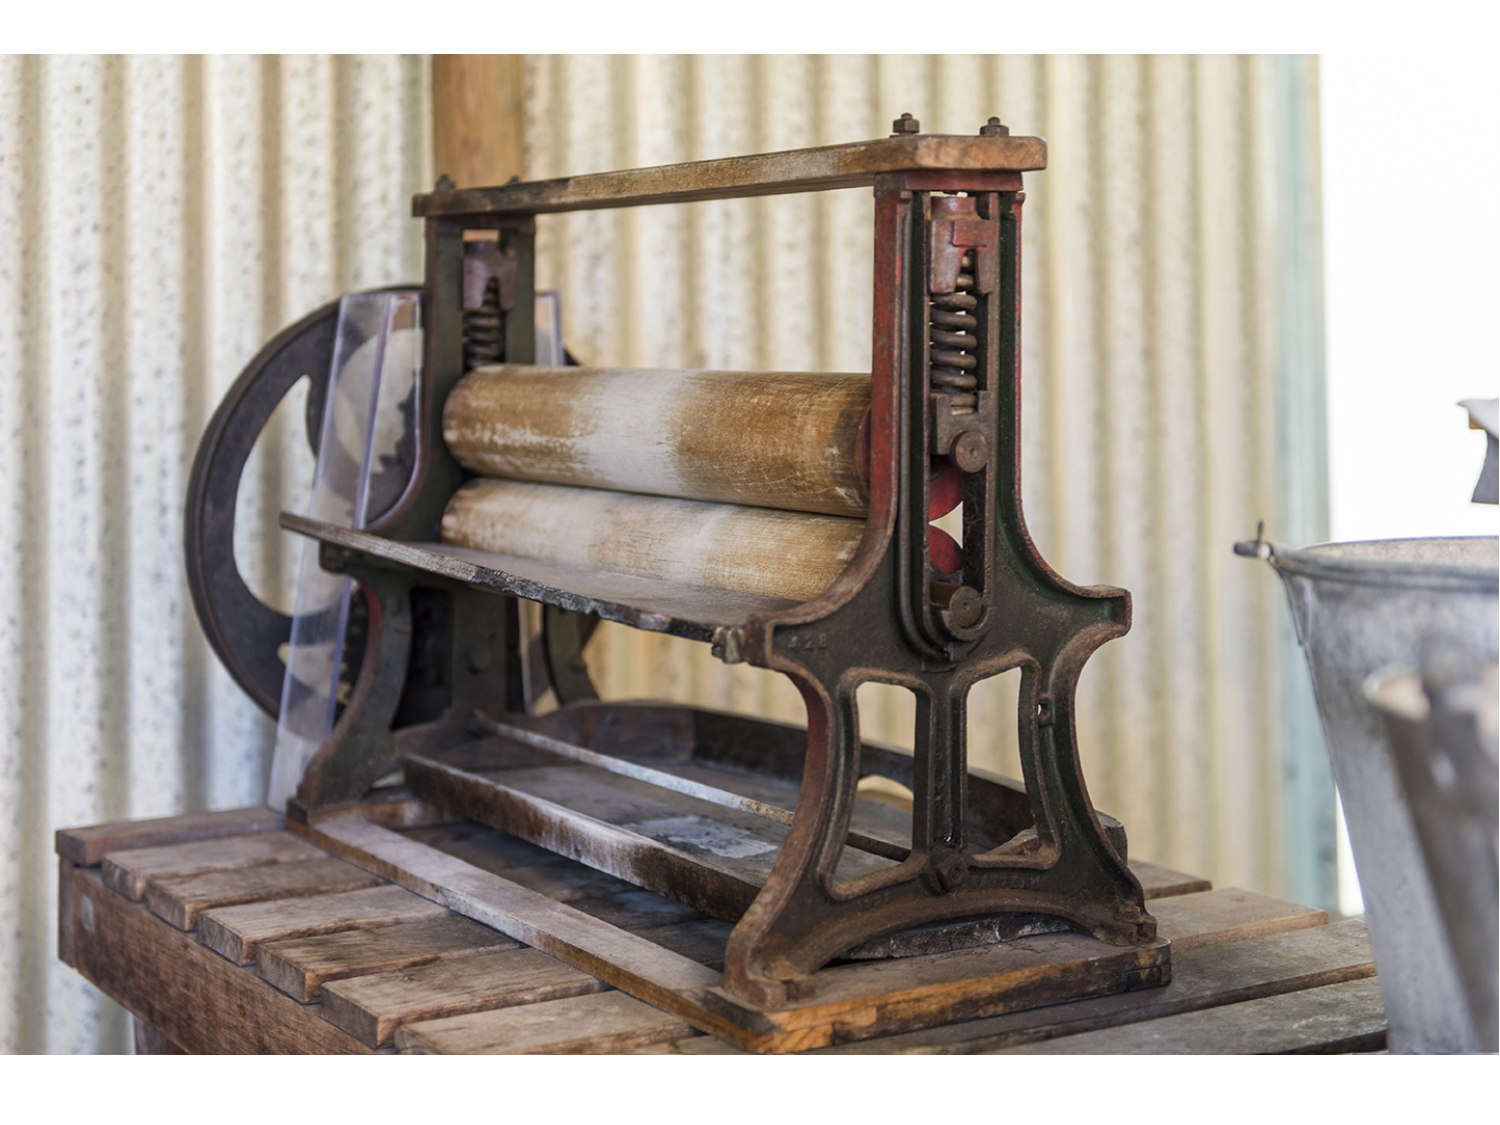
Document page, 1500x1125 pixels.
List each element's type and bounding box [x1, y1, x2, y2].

picture [0, 54, 1499, 1055]
